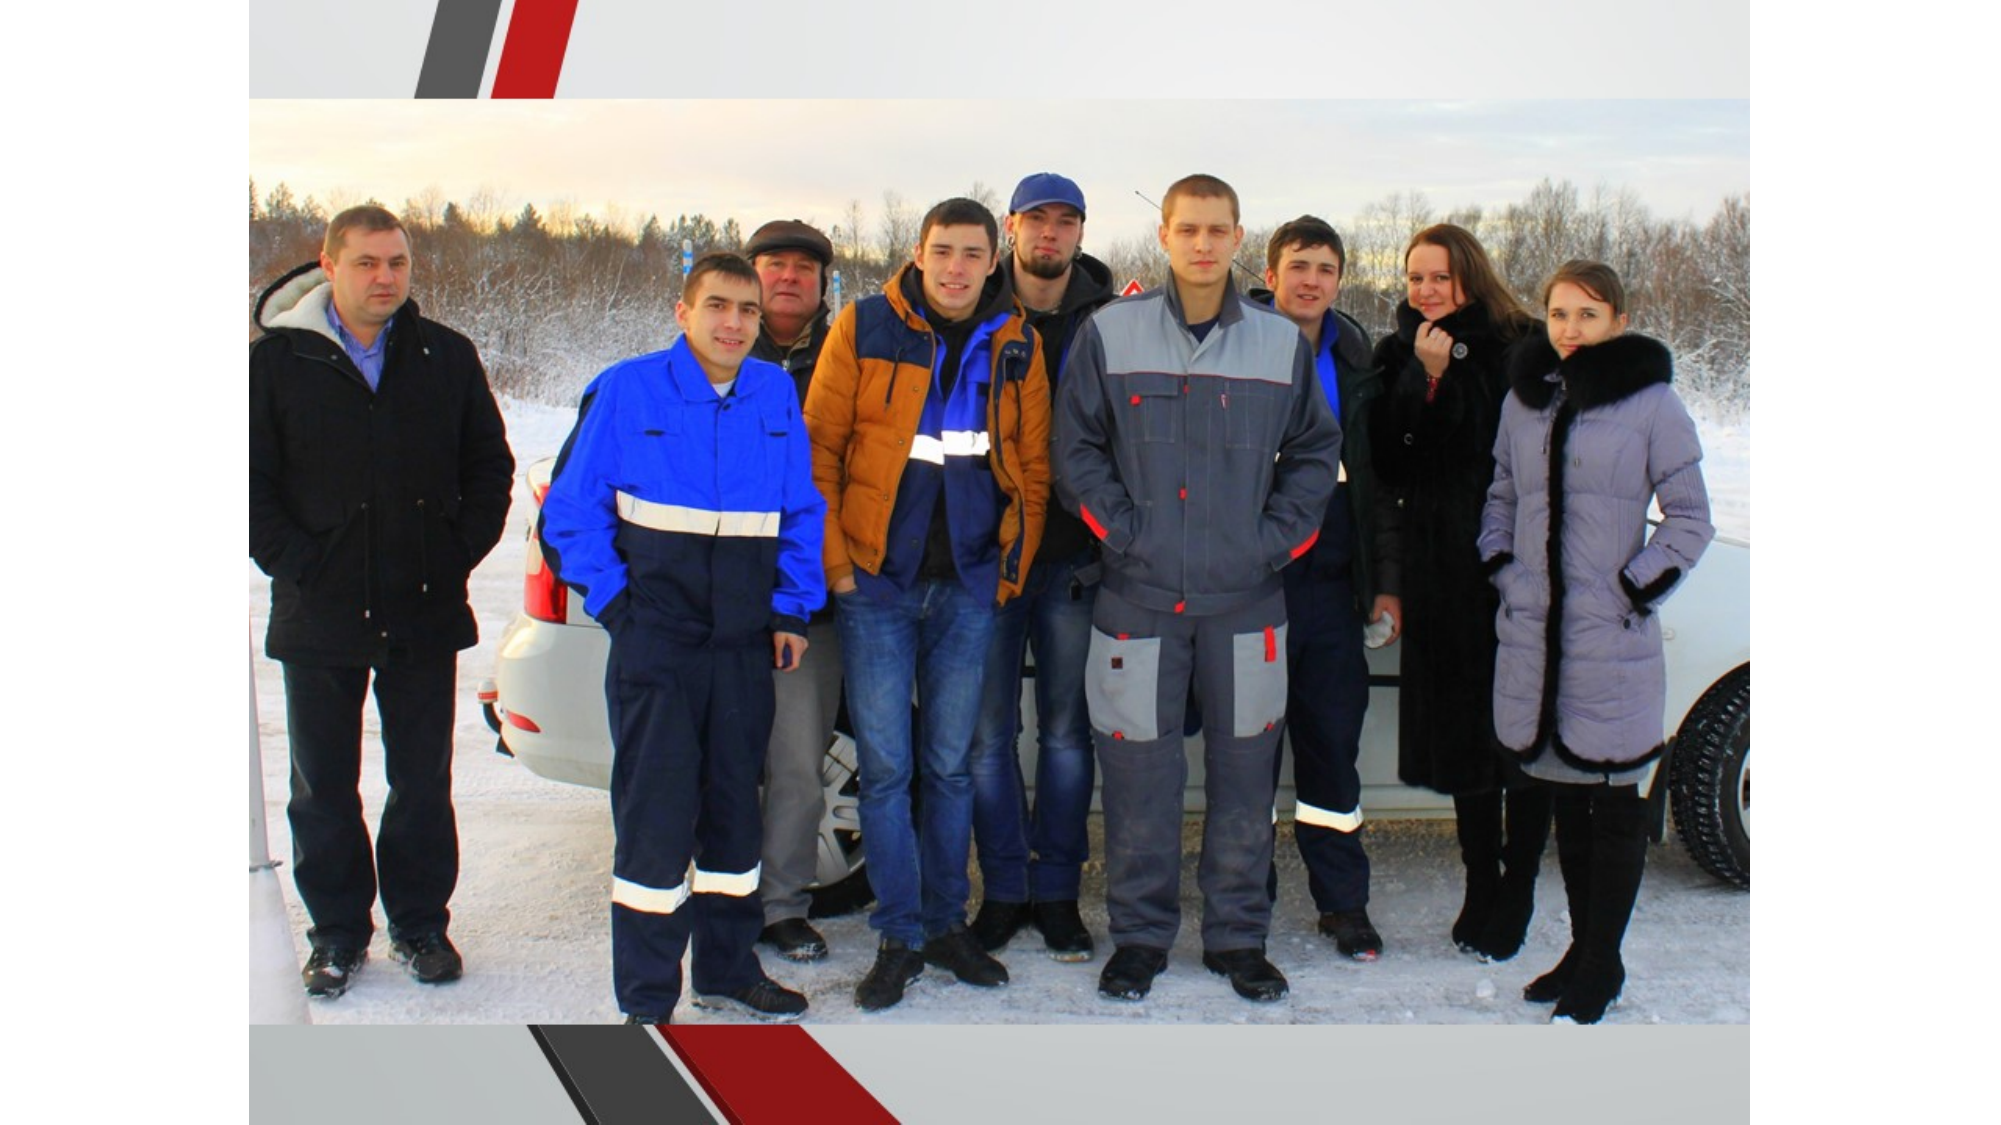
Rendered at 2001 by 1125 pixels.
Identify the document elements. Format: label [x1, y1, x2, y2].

picture [249, 0, 1750, 1125]
